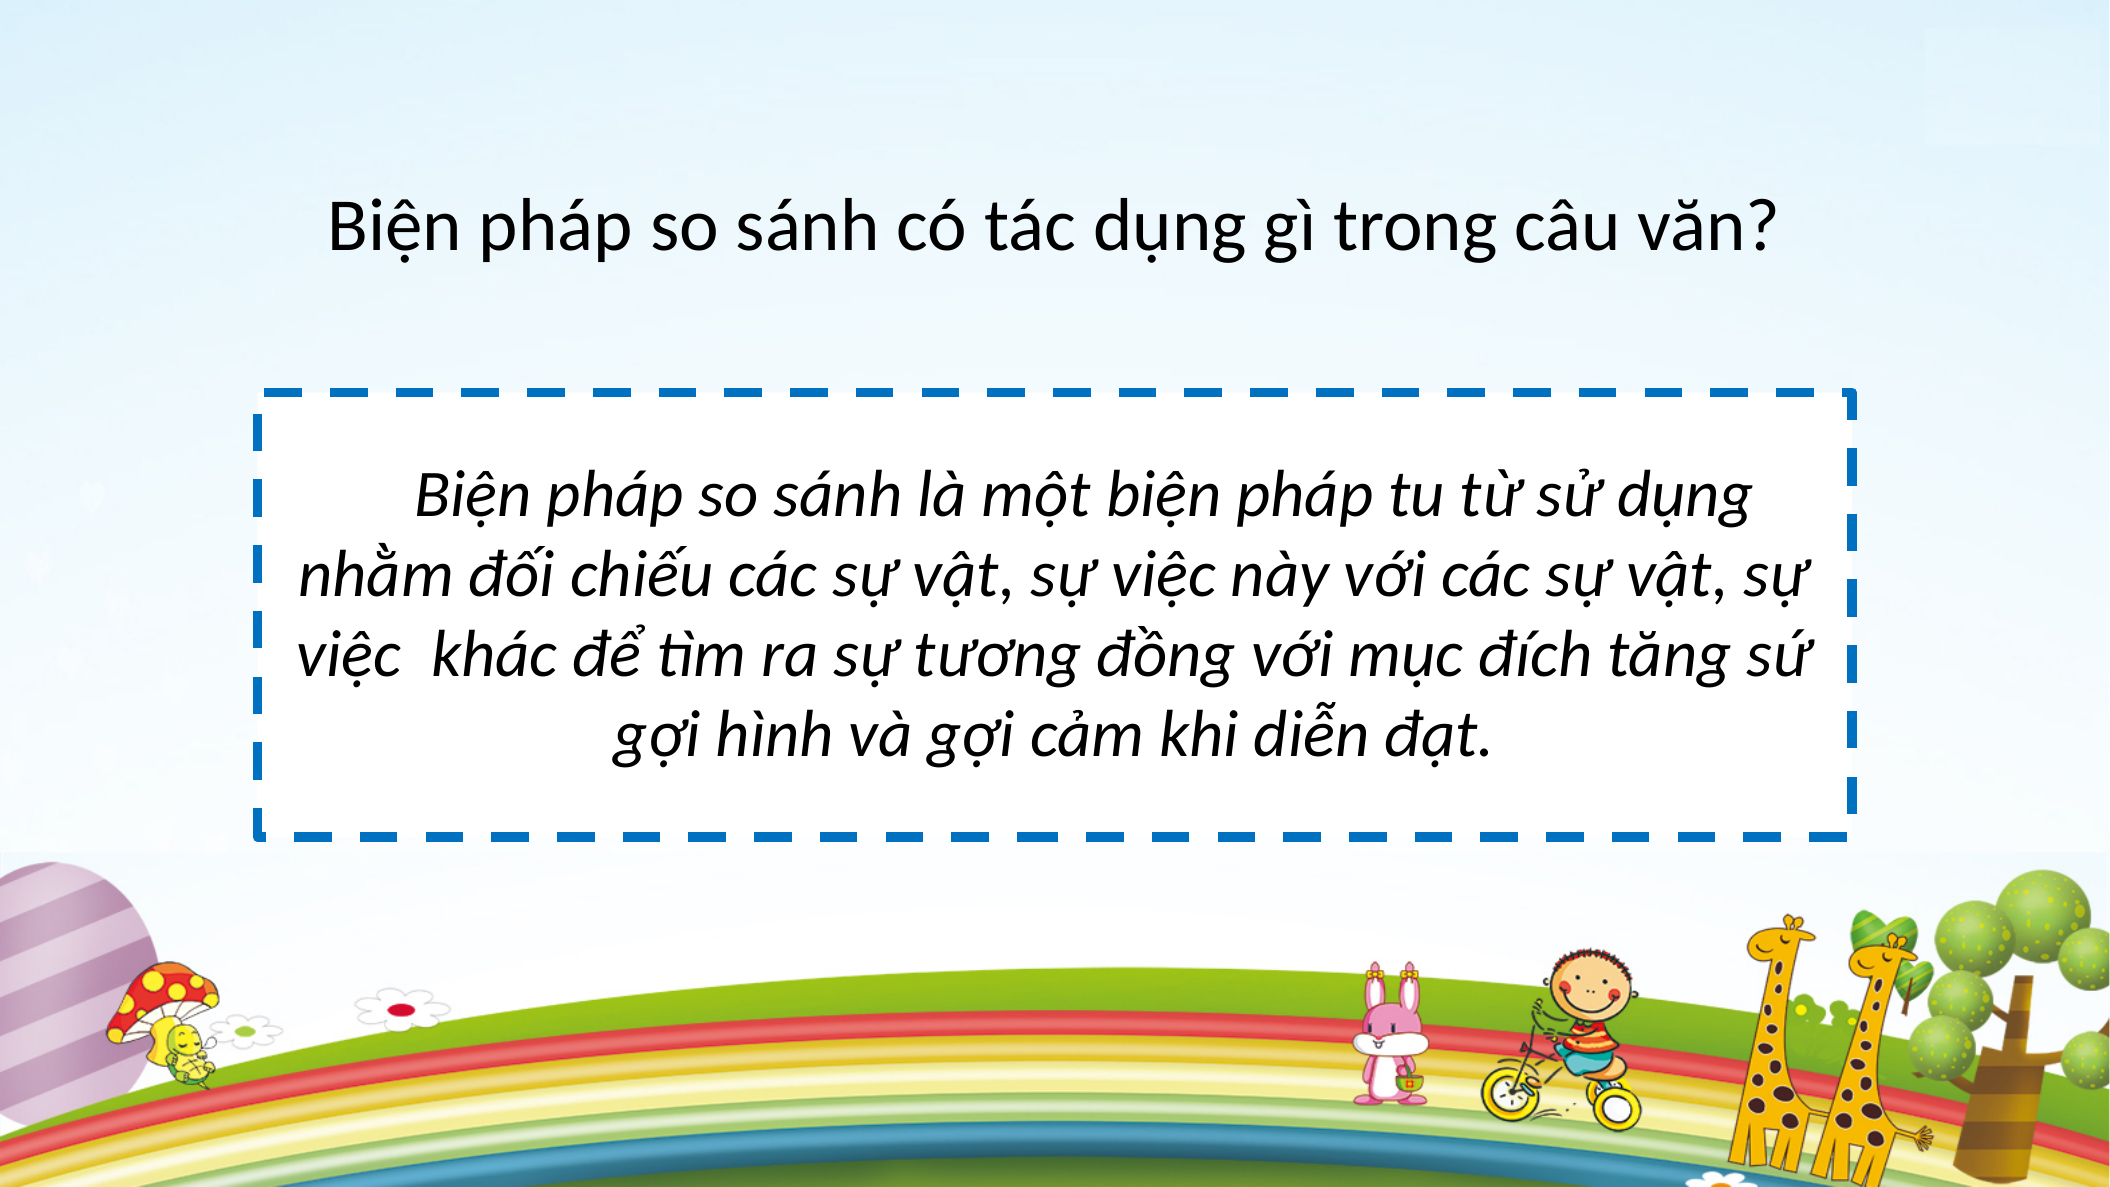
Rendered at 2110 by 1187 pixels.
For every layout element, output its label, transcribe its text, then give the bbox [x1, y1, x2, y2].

picture [0, 0, 2110, 1187]
text_box Biện pháp so sánh có tác dụng gì trong câu văn? [167, 168, 1942, 273]
text_box Biện pháp so sánh là một biện pháp tu từ sử dụng nhằm đối chiếu các sự vật, sự việc này với các sự vật, sự việc khác để tìm ra sự tương đồng với mục đích tăng sứ gợi hình và gợi cảm khi diễn đạt. [257, 392, 1852, 837]
